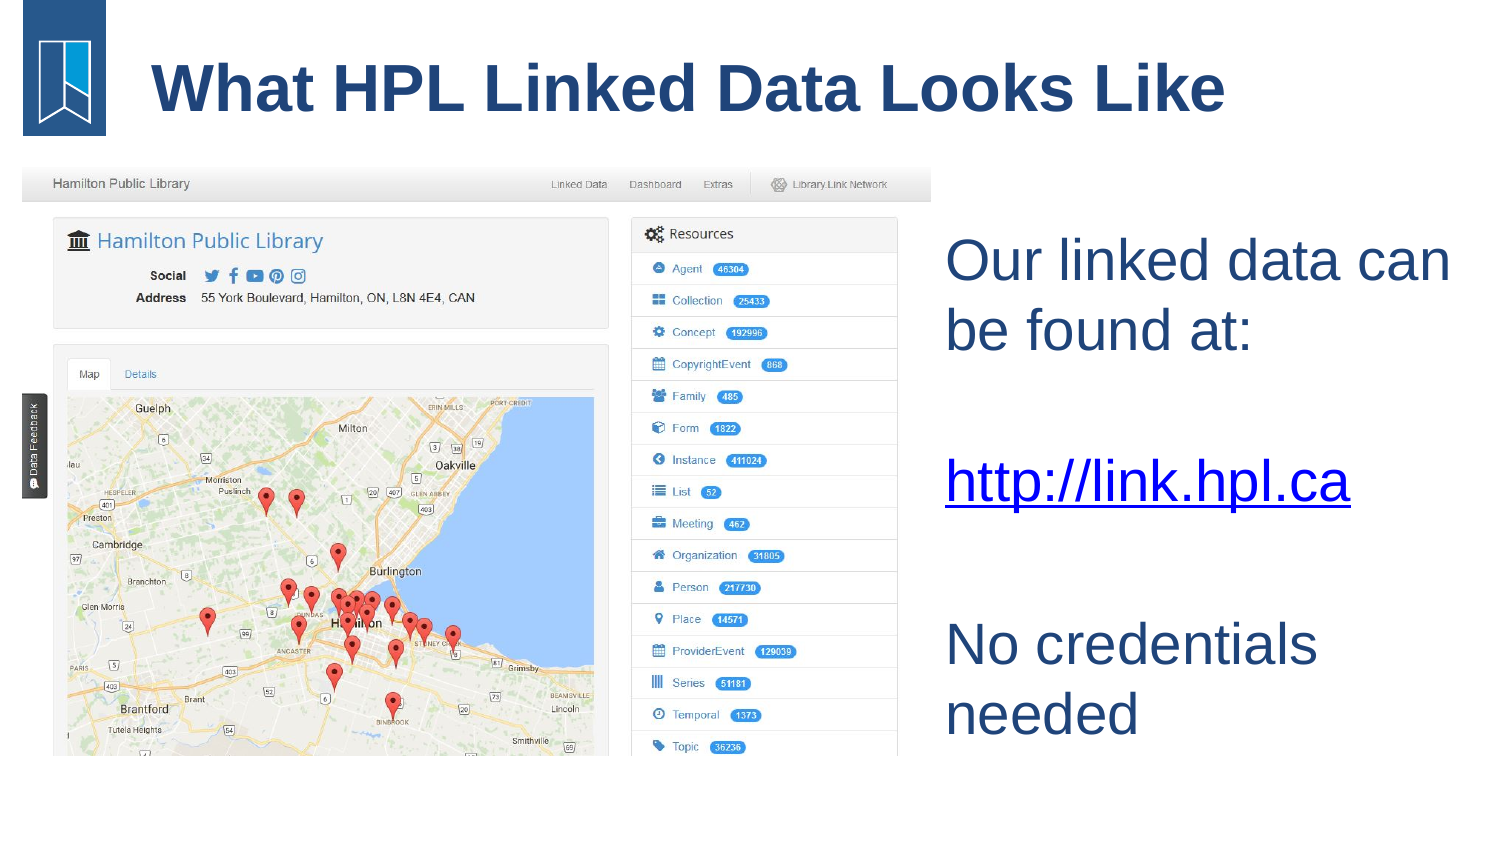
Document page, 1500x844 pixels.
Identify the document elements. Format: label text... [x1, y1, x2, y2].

picture [22, 167, 931, 756]
list Our linked data can be found at: http://link.hpl.ca No credentials needed [930, 214, 1469, 785]
title What HPL Linked Data Looks Like [136, 33, 1361, 137]
